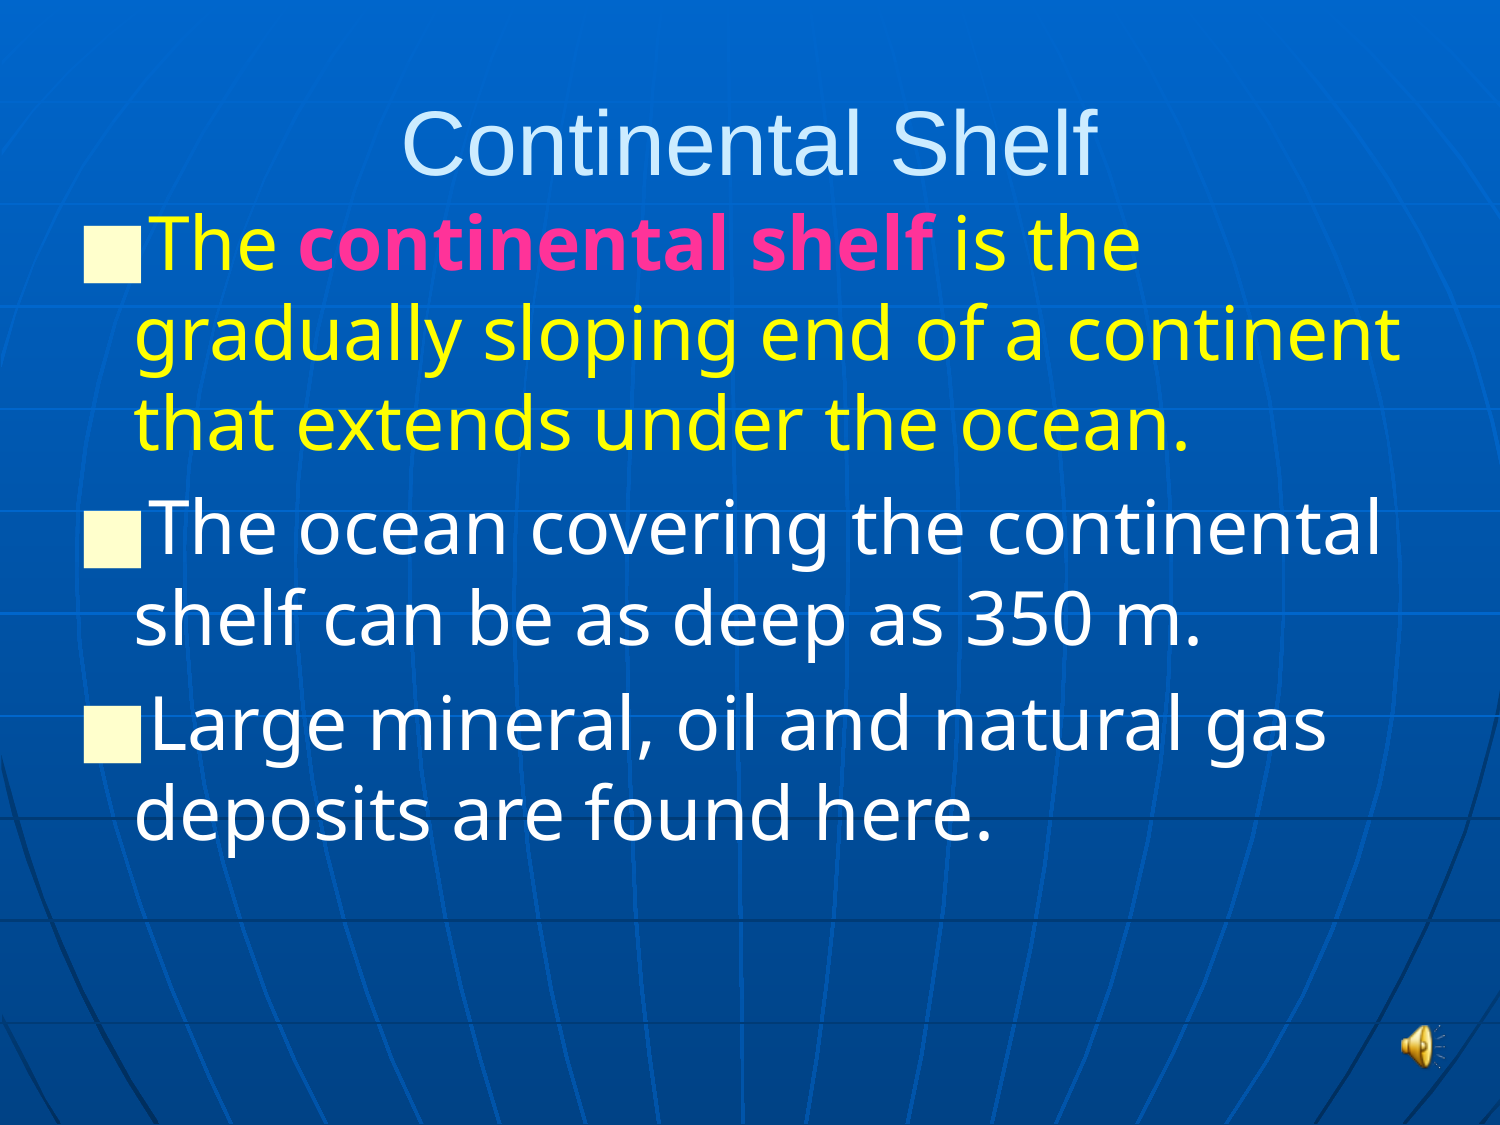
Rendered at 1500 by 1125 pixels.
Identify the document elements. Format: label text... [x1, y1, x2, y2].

title Continental Shelf [75, 45, 1425, 187]
picture [1399, 1024, 1451, 1076]
list The continental shelf is the gradually sloping end of a continent that extends under the ocean. The ocean covering the continental shelf can be as deep as 350 m. Large mineral, oil and natural gas deposits are found here. [62, 187, 1438, 1088]
